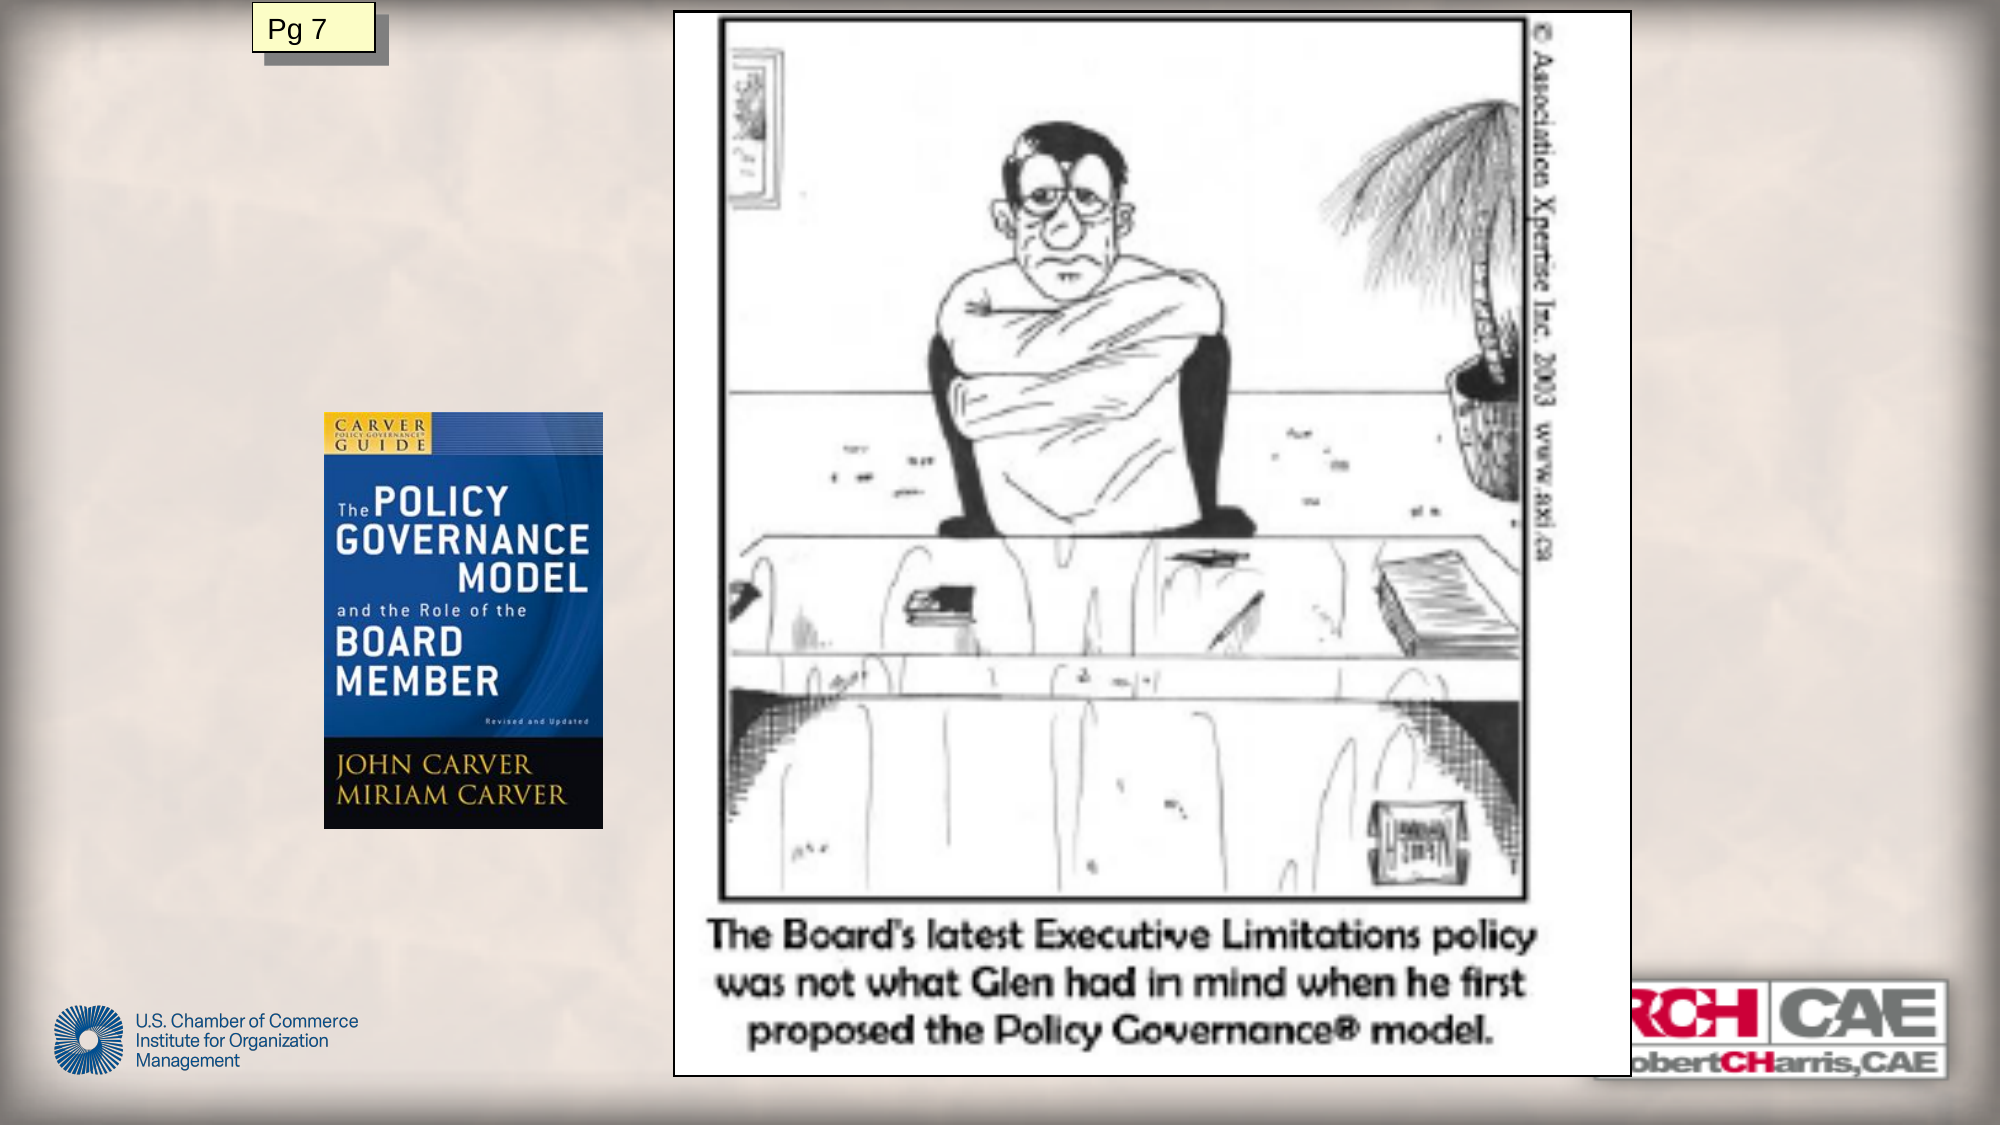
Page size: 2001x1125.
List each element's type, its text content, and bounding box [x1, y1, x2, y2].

picture [0, 0, 2000, 1125]
text_box Pg 7 [252, 2, 375, 53]
